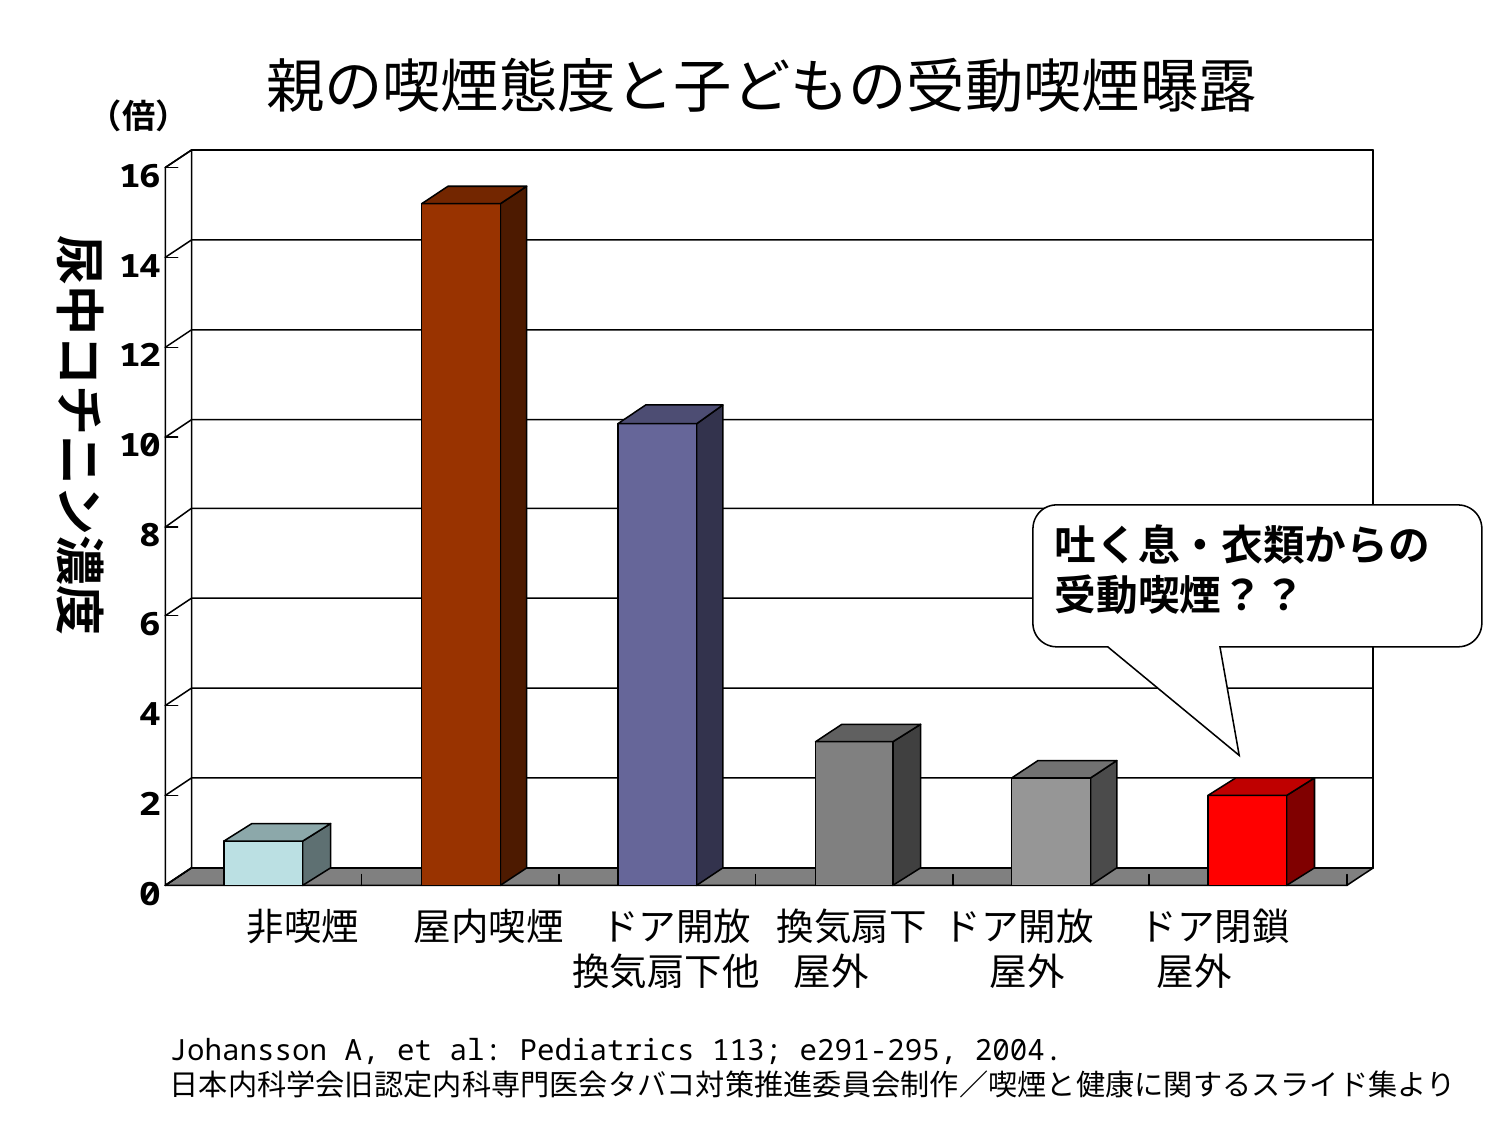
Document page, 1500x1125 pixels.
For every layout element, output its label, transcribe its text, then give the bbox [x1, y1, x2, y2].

text_box Johansson A, et al: Pediatrics 113; e291-295, 2004. 日本内科学会旧認定内科専門医会タバコ対策推進委員会制作／喫煙と健康に関するスライド集より [154, 1023, 1478, 1109]
text_box 非喫煙 屋内喫煙 ドア開放 換気扇下 ドア開放 ドア閉鎖 換気扇下他 屋外 屋外 屋外 [232, 948, 1305, 1001]
text_box （倍） [74, 88, 208, 143]
text_box 尿中コチニン濃度 [28, 197, 82, 674]
text_box 吐く息・衣類からの受動喫煙？？ [1428, 504, 1482, 647]
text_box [87, 114, 1423, 941]
title 親の喫煙態度と子どもの受動喫煙曝露 [123, 30, 1399, 113]
